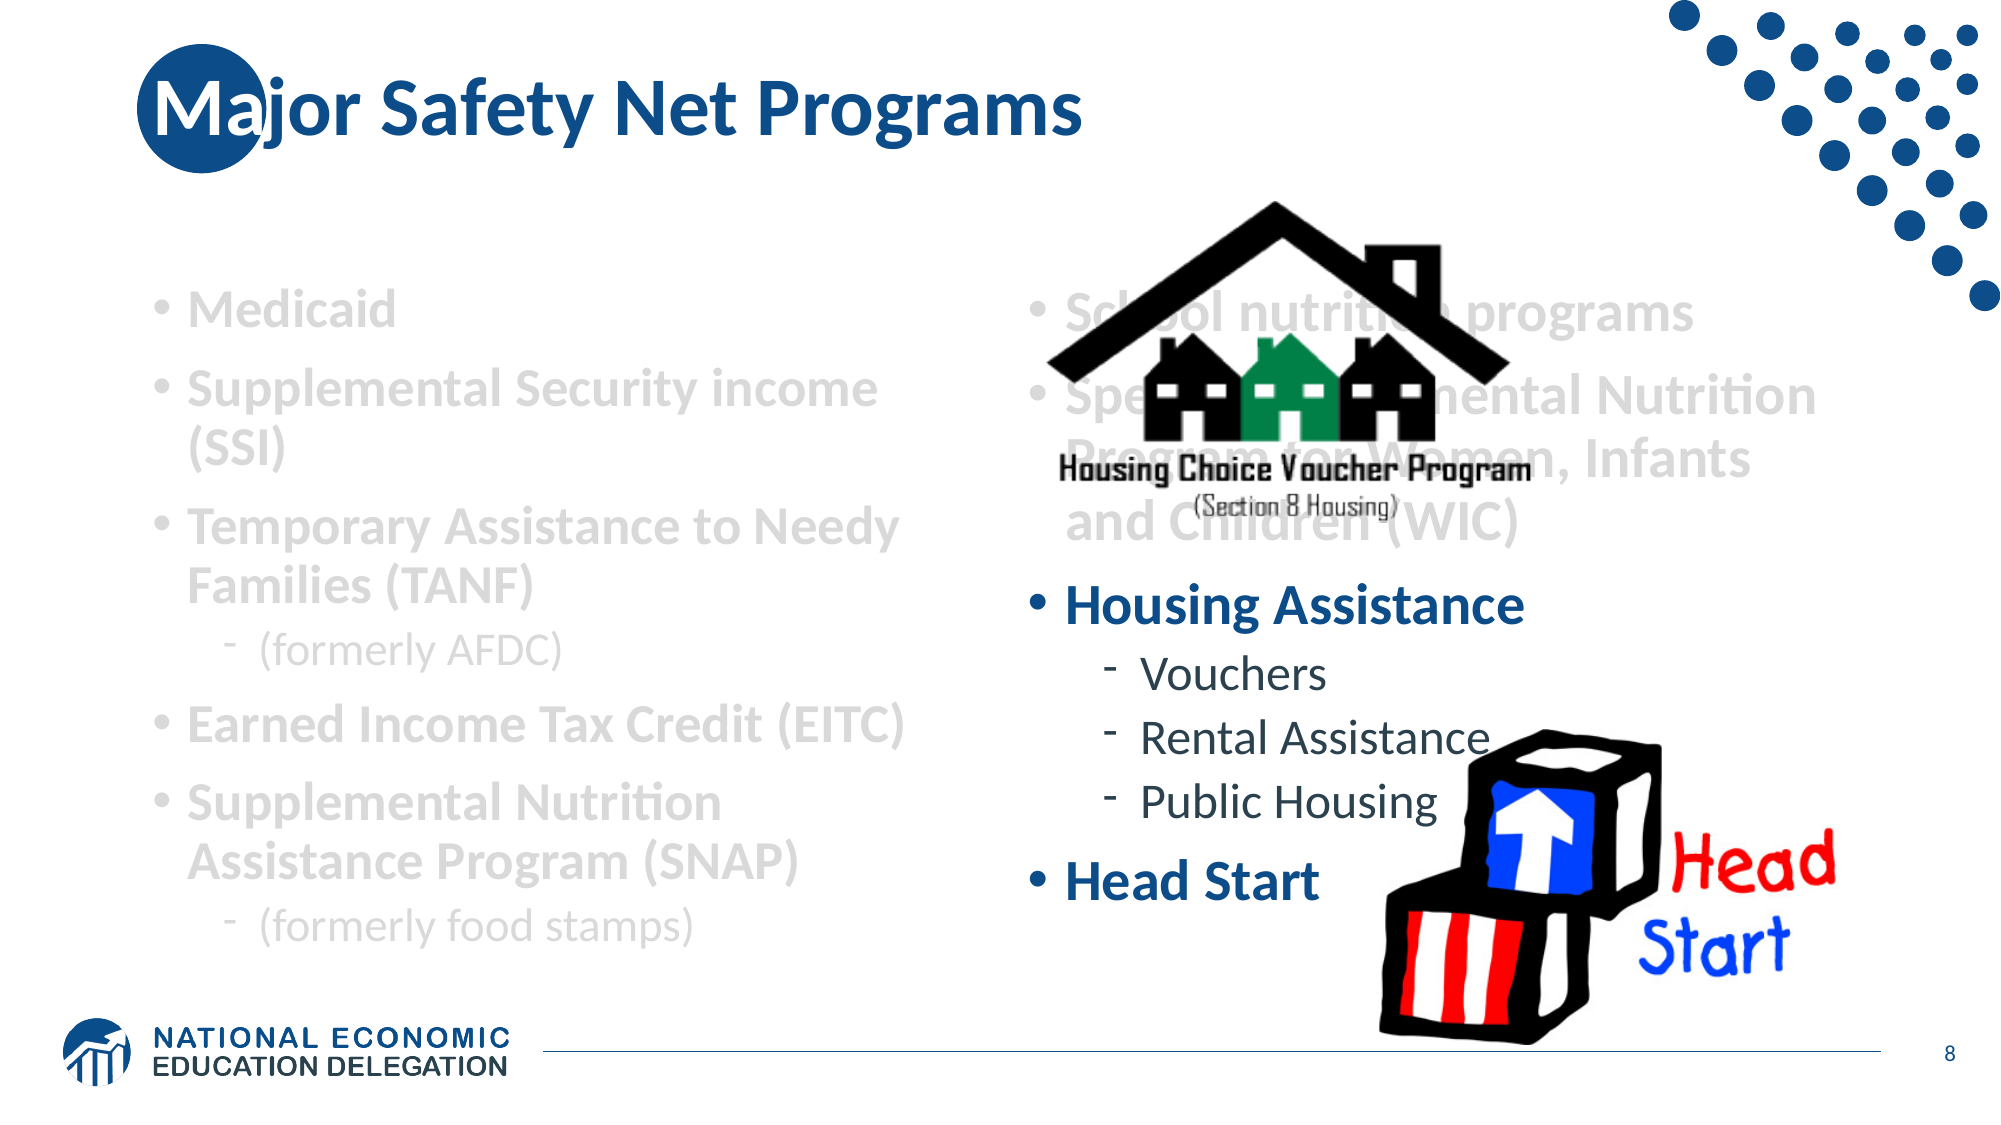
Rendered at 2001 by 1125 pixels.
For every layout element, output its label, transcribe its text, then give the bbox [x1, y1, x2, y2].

picture [55, 1013, 520, 1091]
picture [1046, 201, 1541, 524]
slide_number 8 [1521, 1022, 1972, 1082]
list Medicaid Supplemental Security income (SSI) Temporary Assistance to Needy Families (TANF) (formerly AFDC) Earned Income Tax Credit (EITC) Supplemental Nutrition Assistance Program (SNAP) (formerly food stamps) [137, 273, 988, 961]
list School nutrition programs Special Supplemental Nutrition Program for Women, Infants and Children (WIC) Housing Assistance Vouchers Rental Assistance Public Housing Head Start [1012, 273, 1863, 961]
title Major Safety Net Programs [137, 0, 1863, 218]
picture [1370, 729, 1850, 1045]
